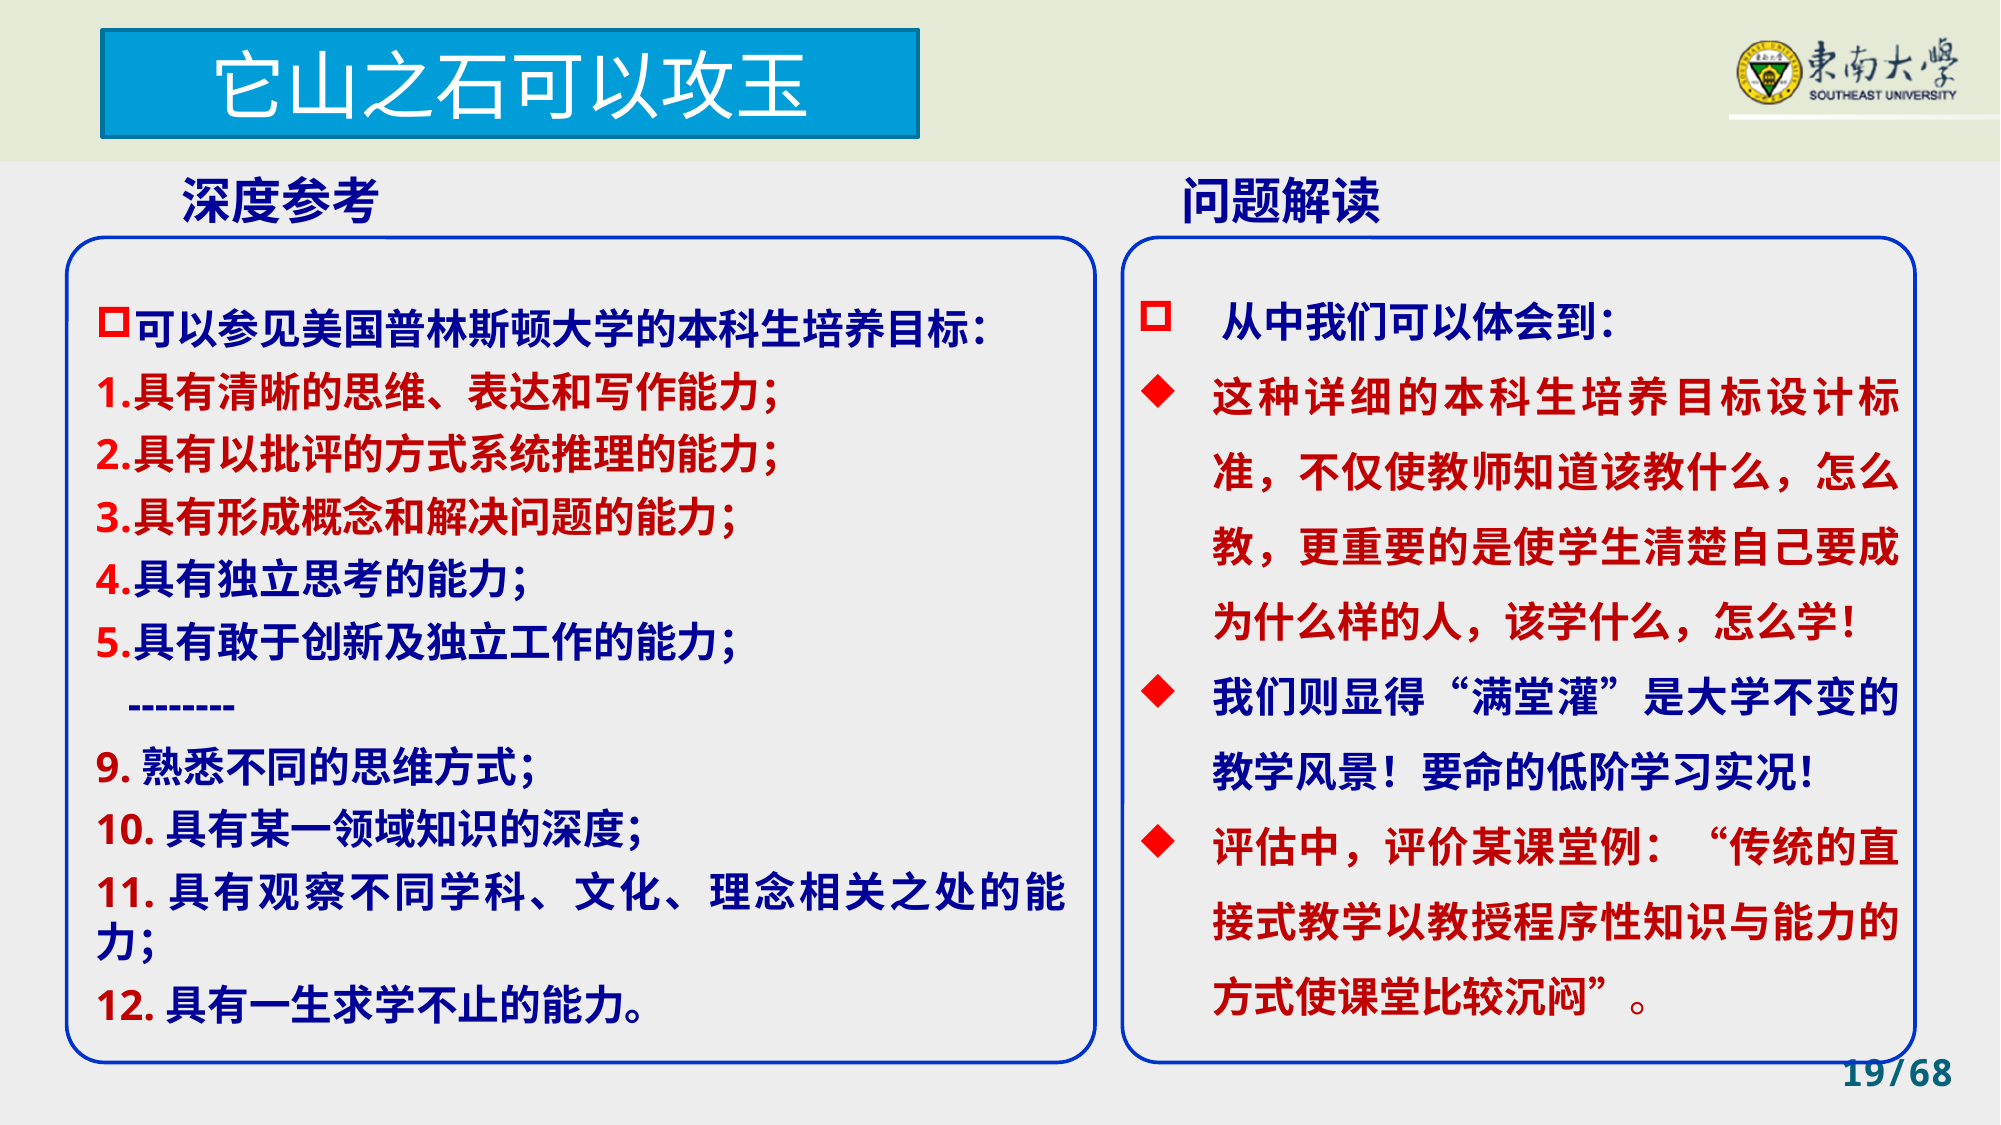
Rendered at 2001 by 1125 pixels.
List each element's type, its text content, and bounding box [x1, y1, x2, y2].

text_box 可以参见美国普林斯顿大学的本科生培养目标： 具有清晰的思维、表达和写作能力； 具有以批评的方式系统推理的能力； 具有形成概念和解决问题的能力； 具有独立思考的能力； 具有敢于创新及独立工作的能力； -------- 9.熟悉不同的思维方式； 10.具有某一领域知识的深度； 11.具有观察不同学科、文化、理念相关之处的能力； 12.具有一生求学不止的能力。 [80, 280, 1081, 1036]
text_box [64, 235, 1098, 1065]
text_box 它山之石可以攻玉 [100, 28, 920, 139]
text_box [1120, 235, 1918, 1065]
text_box 问题解读 [1166, 149, 1567, 237]
text_box 深度参考 [166, 149, 567, 237]
picture [1729, 33, 2001, 125]
